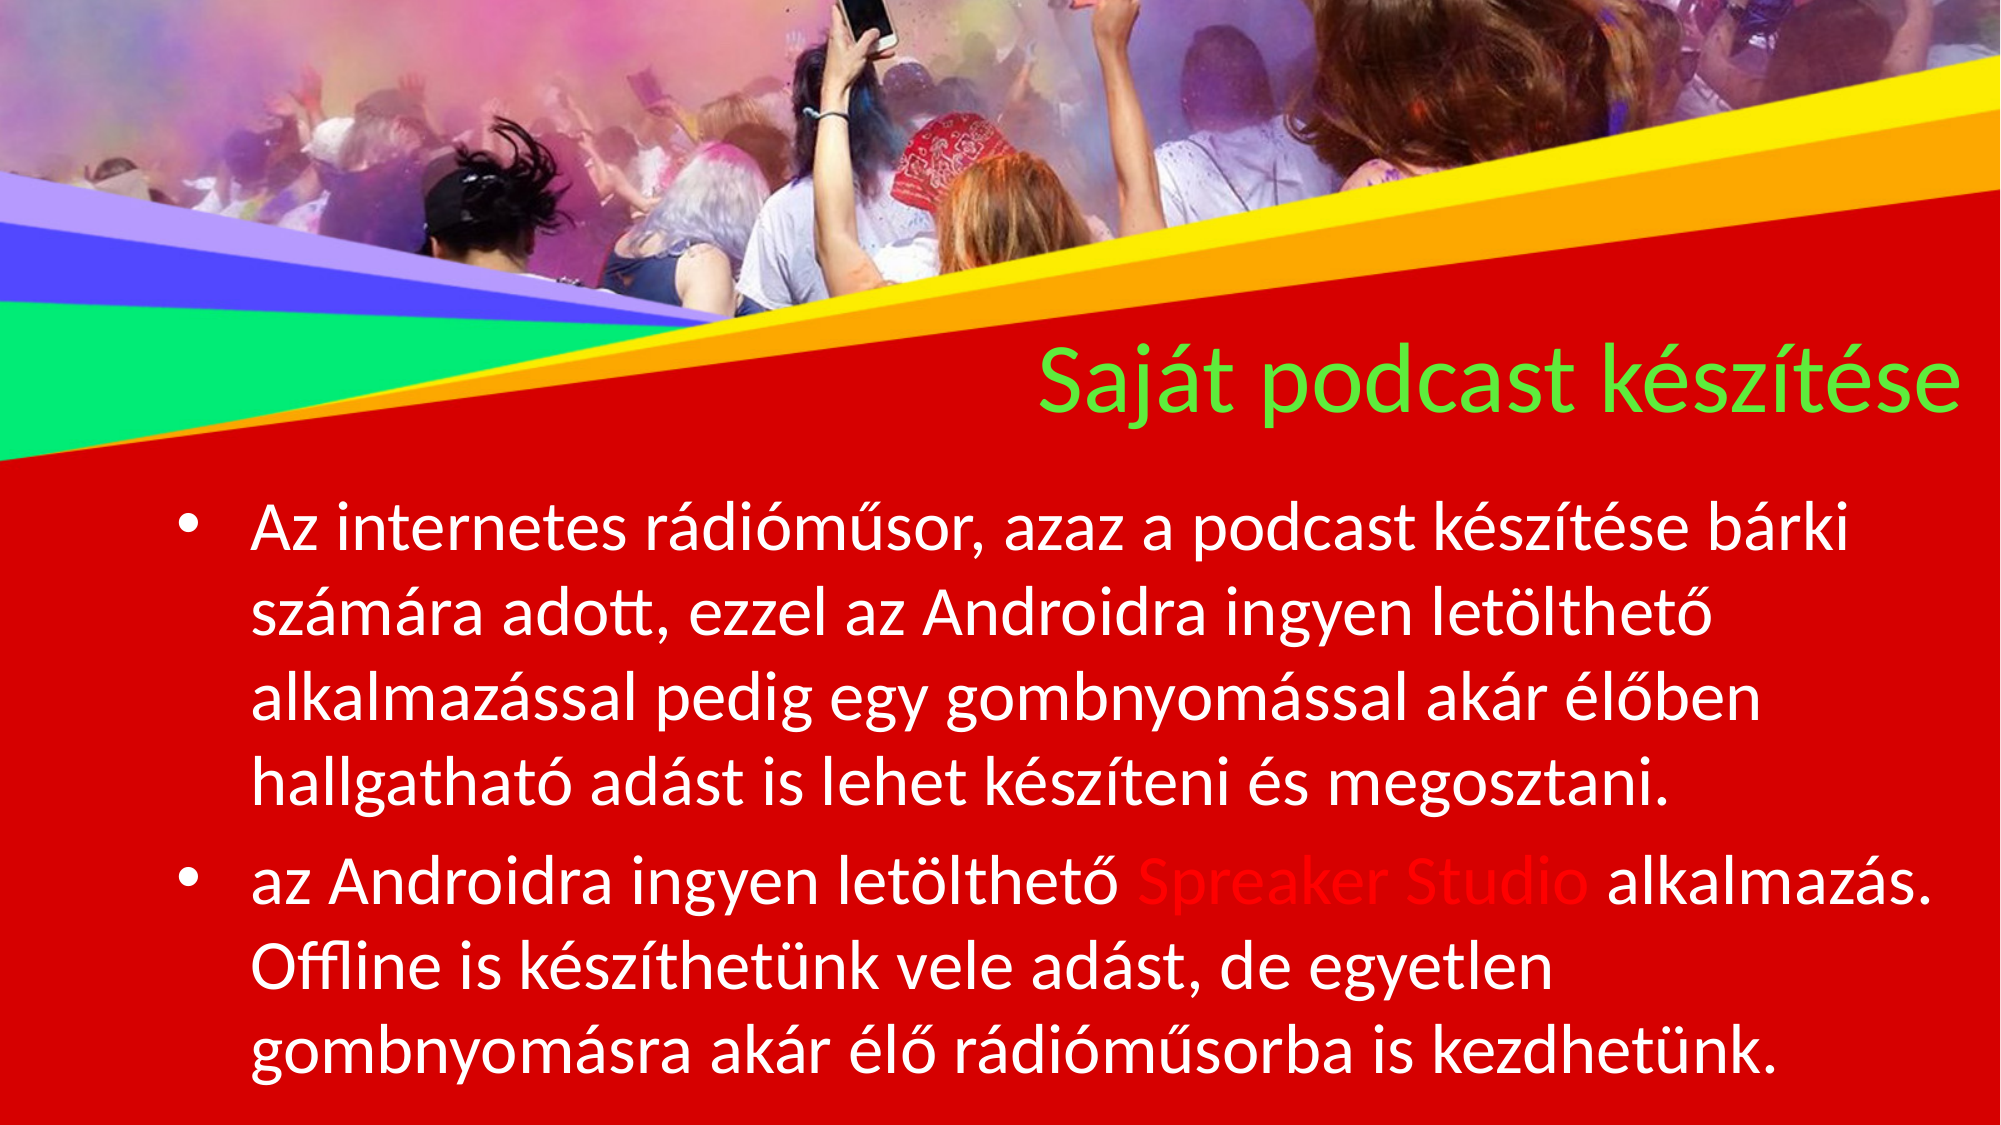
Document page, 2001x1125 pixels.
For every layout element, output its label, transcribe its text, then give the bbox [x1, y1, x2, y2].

list Az internetes rádióműsor, azaz a podcast készítése bárki számára adott, ezzel az Androidra ingyen letölthető alkalmazással pedig egy gombnyomással akár élőben hallgatható adást is lehet készíteni és megosztani. az Androidra ingyen letölthető Spreaker Studio alkalmazás. Offline is készíthetünk vele adást, de egyetlen gombnyomásra akár élő rádióműsorba is kezdhetünk. [161, 472, 1966, 1108]
title Saját podcast készítése [175, 272, 1979, 473]
picture [0, 0, 2001, 1125]
